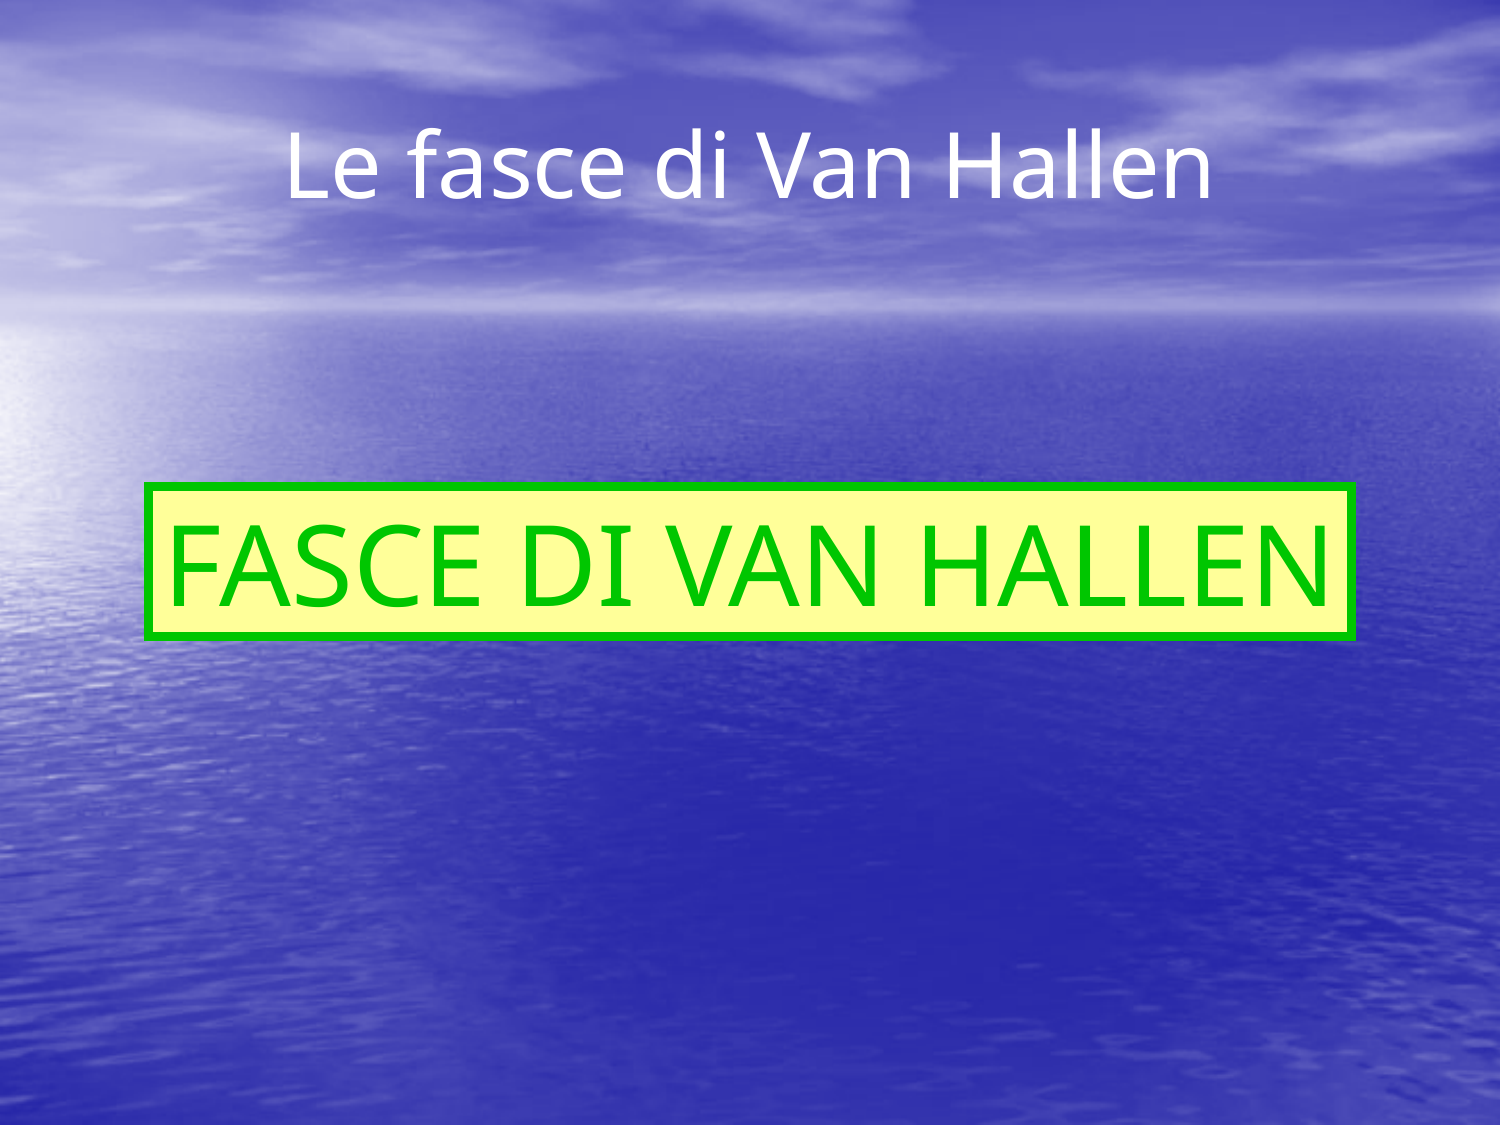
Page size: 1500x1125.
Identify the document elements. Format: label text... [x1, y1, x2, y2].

text_box FASCE DI VAN HALLEN [148, 486, 1352, 637]
title Le fasce di Van Hallen [75, 47, 1425, 275]
